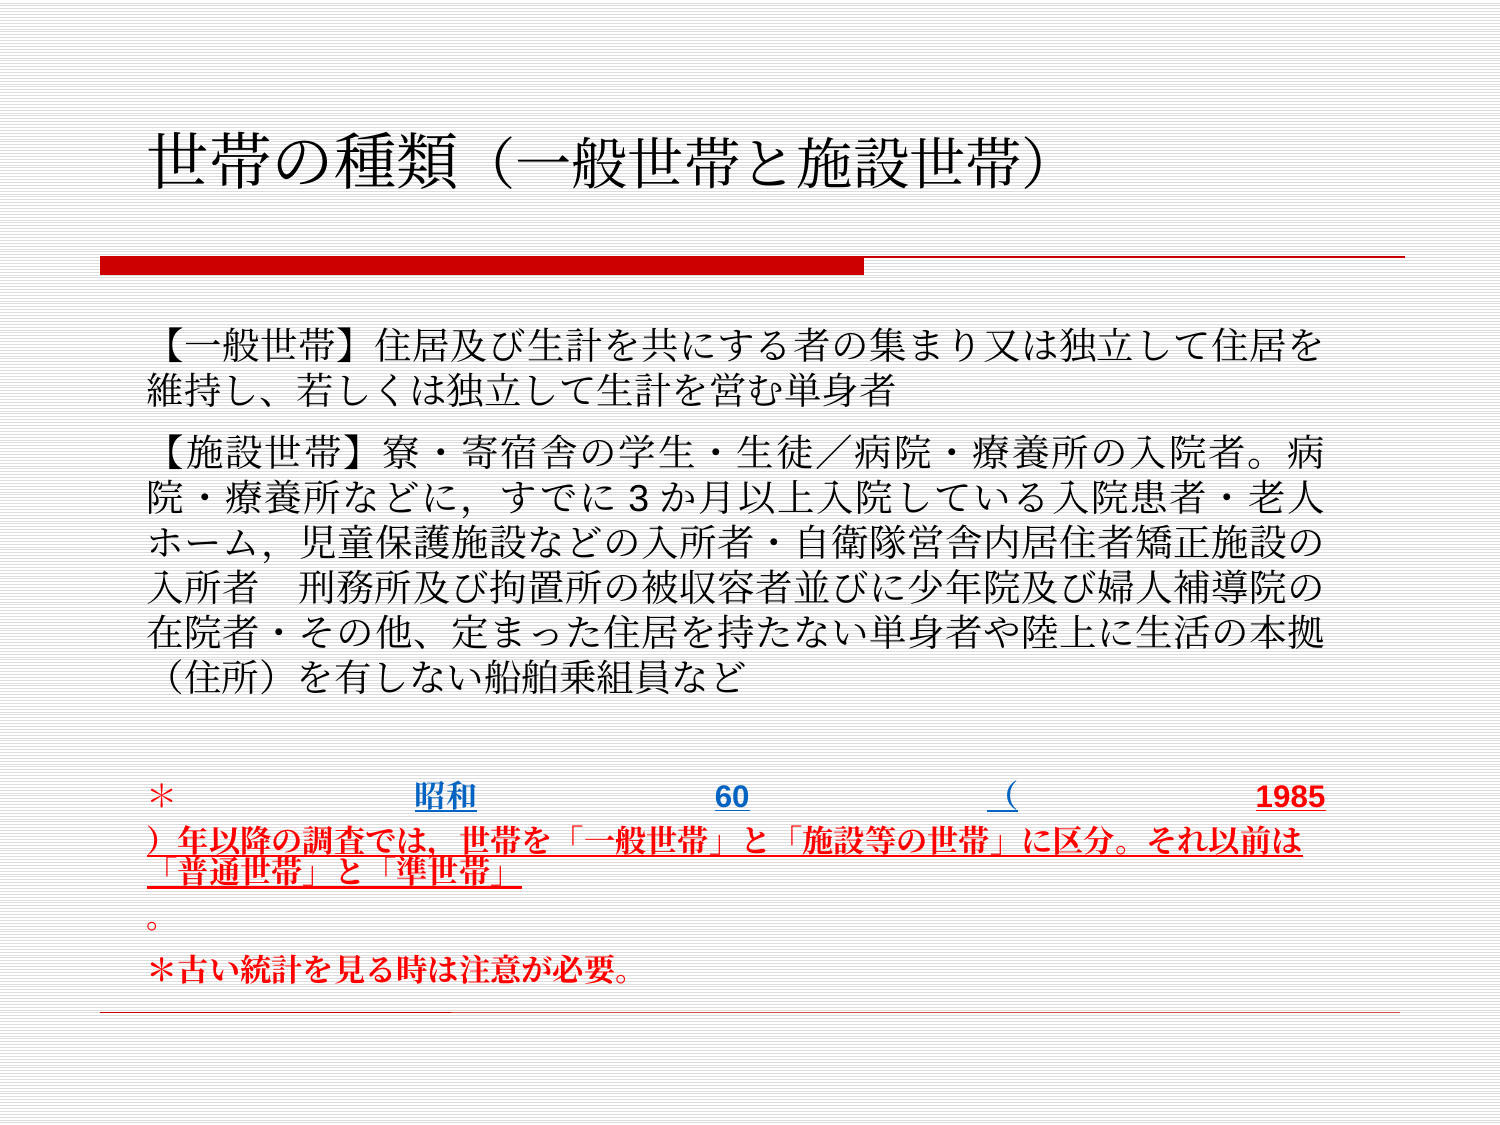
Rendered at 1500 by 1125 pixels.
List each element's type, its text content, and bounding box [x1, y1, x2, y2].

title 世帯の種類（一般世帯と施設世帯） [131, 77, 1426, 242]
list 【一般世帯】住居及び生計を共にする者の集まり又は独立して住居を維持し、若しくは独立して生計を営む単身者 【施設世帯】寮・寄宿舎の学生・生徒／病院・療養所の入院者。病院・療養所などに，すでに3か月以上入院している入院患者・老人ホーム，児童保護施設などの入所者・自衛隊営舎内居住者矯正施設の入所者 刑務所及び拘置所の被収容者並びに少年院及び婦人補導院の在院者・その他、定まった住居を持たない単身者や陸上に生活の本拠（住所）を有しない船舶乗組員など ＊昭和60（1985）年以降の調査では，世帯を「一般世帯」と「施設等の世帯」に区分。それ以前は「普通世帯」と「準世帯」。 ＊古い統計を見る時は注意が必要。 [131, 314, 1341, 1012]
